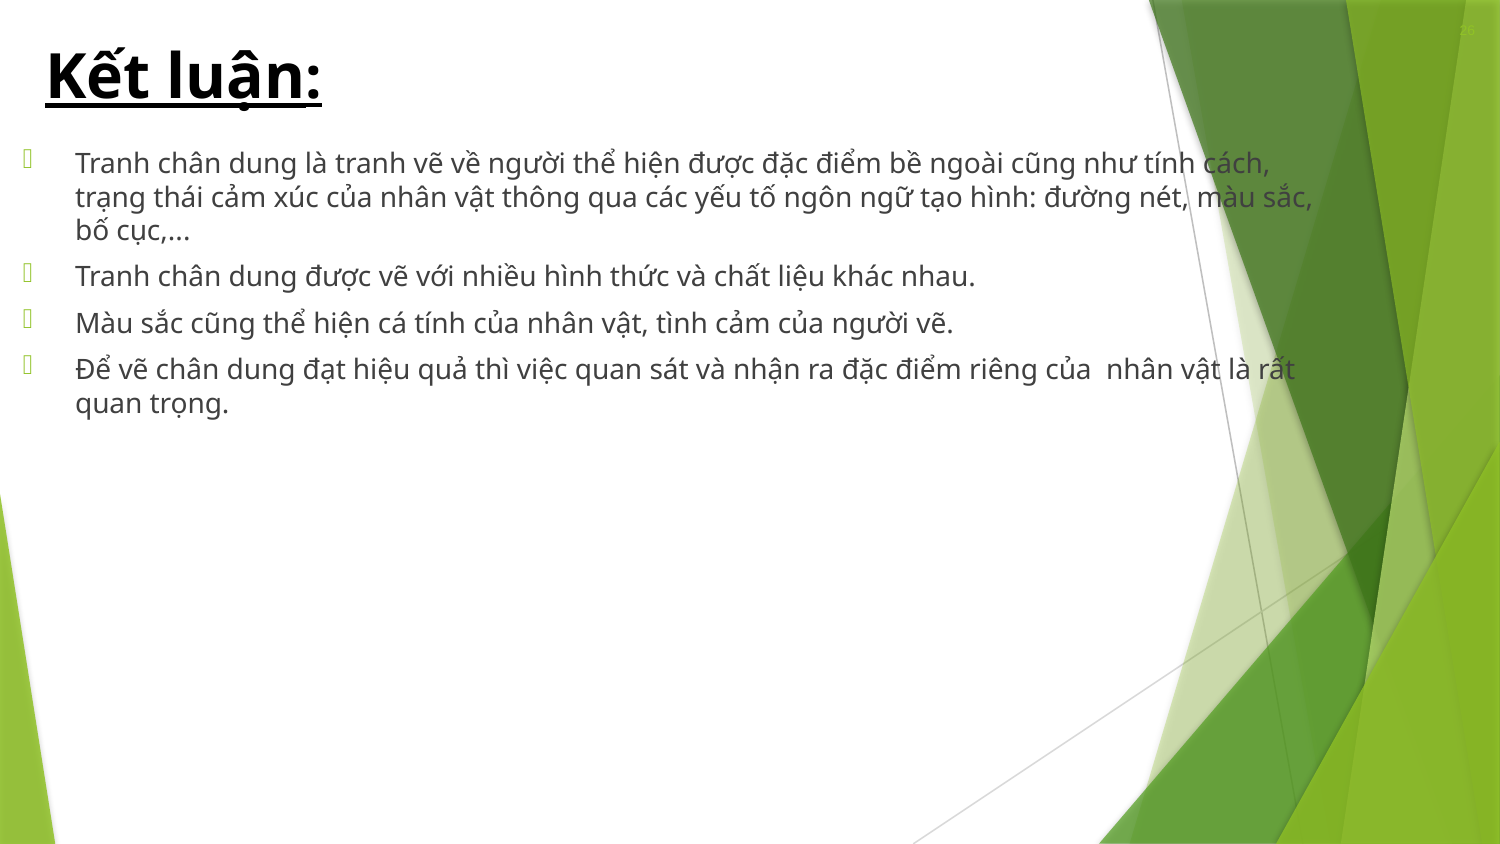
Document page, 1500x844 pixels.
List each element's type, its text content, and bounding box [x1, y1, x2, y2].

text_box Kết luận: [45, 19, 457, 113]
slide_number 26 [1421, 20, 1476, 66]
list Tranh chân dung là tranh vẽ về người thể hiện được đặc điểm bề ngoài cũng như tính cách, trạng thái cảm xúc của nhân vật thông qua các yếu tố ngôn ngữ tạo hình: đường nét, màu sắc, bố cục,... Tranh chân dung được vẽ với nhiều hình thức và chất liệu khác nhau. Màu sắc cũng thể hiện cá tính của nhân vật, tình cảm của người vẽ. Để vẽ chân dung đạt hiệu quả thì việc quan sát và nhận ra đặc điểm riêng của nhân vật là rất quan trọng. [0, 145, 1328, 694]
